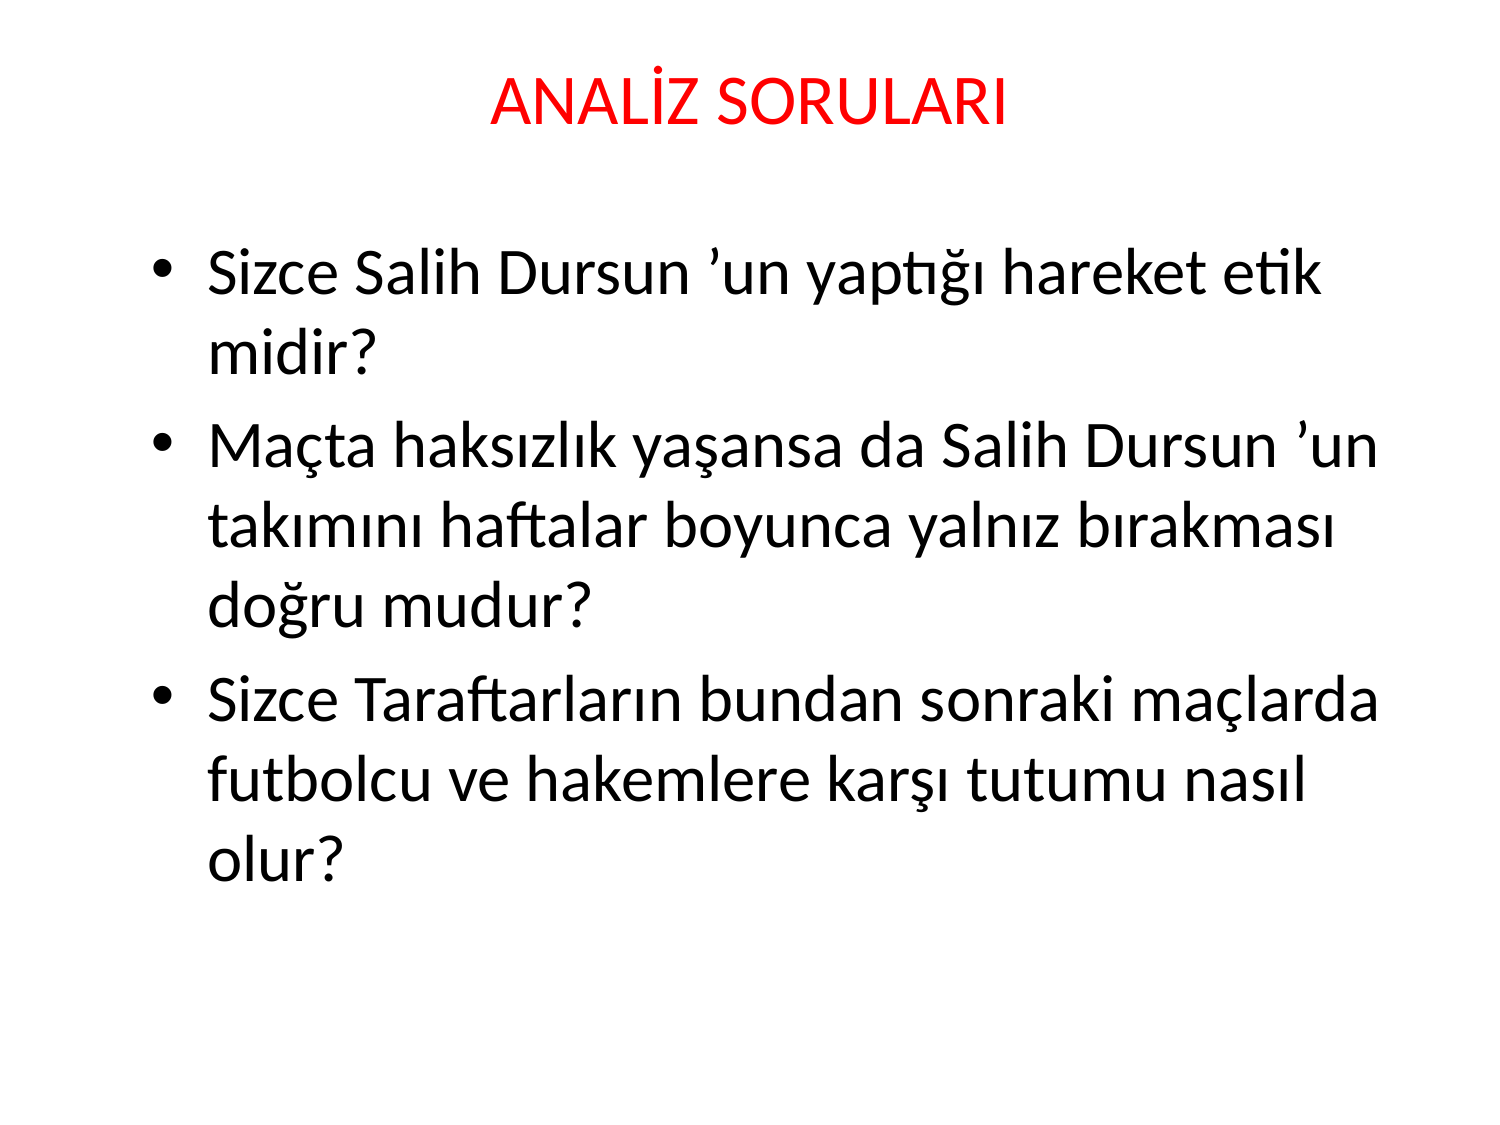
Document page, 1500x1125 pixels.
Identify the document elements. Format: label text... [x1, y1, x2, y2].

title ANALİZ SORULARI [75, 45, 1425, 233]
list Sizce Salih Dursun ’un yaptığı hareket etik midir? Maçta haksızlık yaşansa da Salih Dursun ’un takımını haftalar boyunca yalnız bırakması doğru mudur? Sizce Taraftarların bundan sonraki maçlarda futbolcu ve hakemlere karşı tutumu nasıl olur? [135, 219, 1425, 1043]
